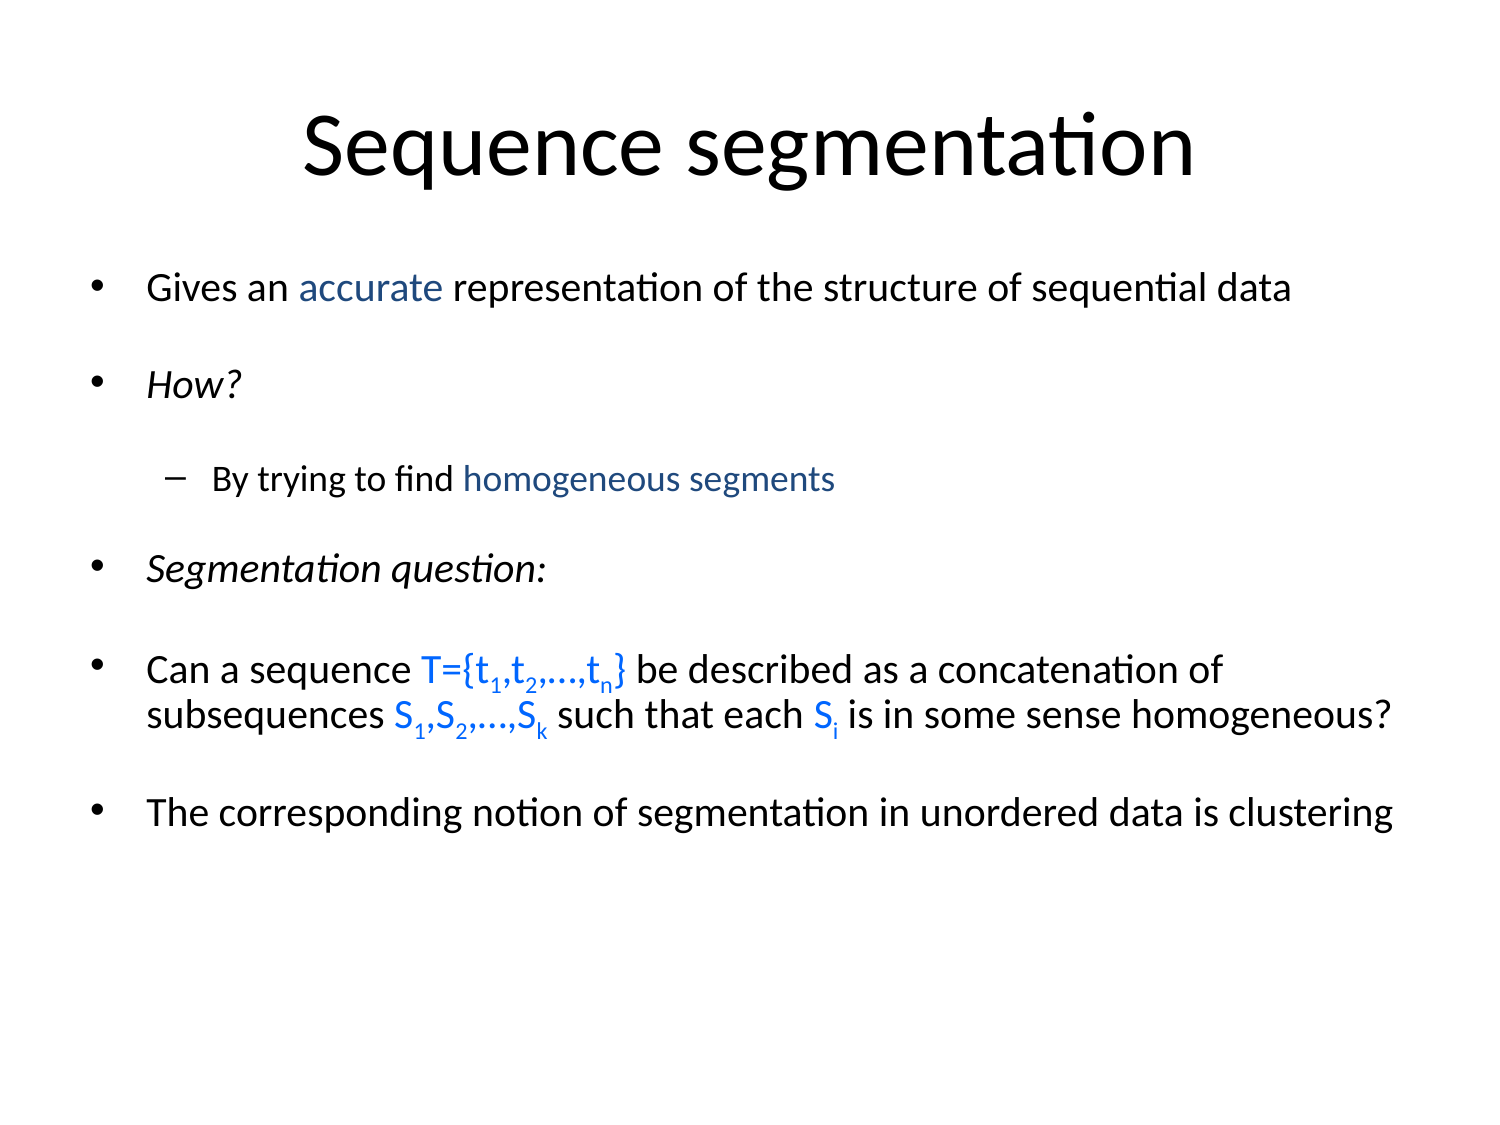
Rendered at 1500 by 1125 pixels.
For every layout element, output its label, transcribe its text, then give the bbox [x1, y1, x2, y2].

title Sequence segmentation [75, 45, 1425, 233]
list Gives an accurate representation of the structure of sequential data How? By trying to find homogeneous segments Segmentation question: Can a sequence T={t1,t2,…,tn} be described as a concatenation of subsequences S1,S2,…,Sk such that each Si is in some sense homogeneous? The corresponding notion of segmentation in unordered data is clustering [75, 262, 1425, 1083]
